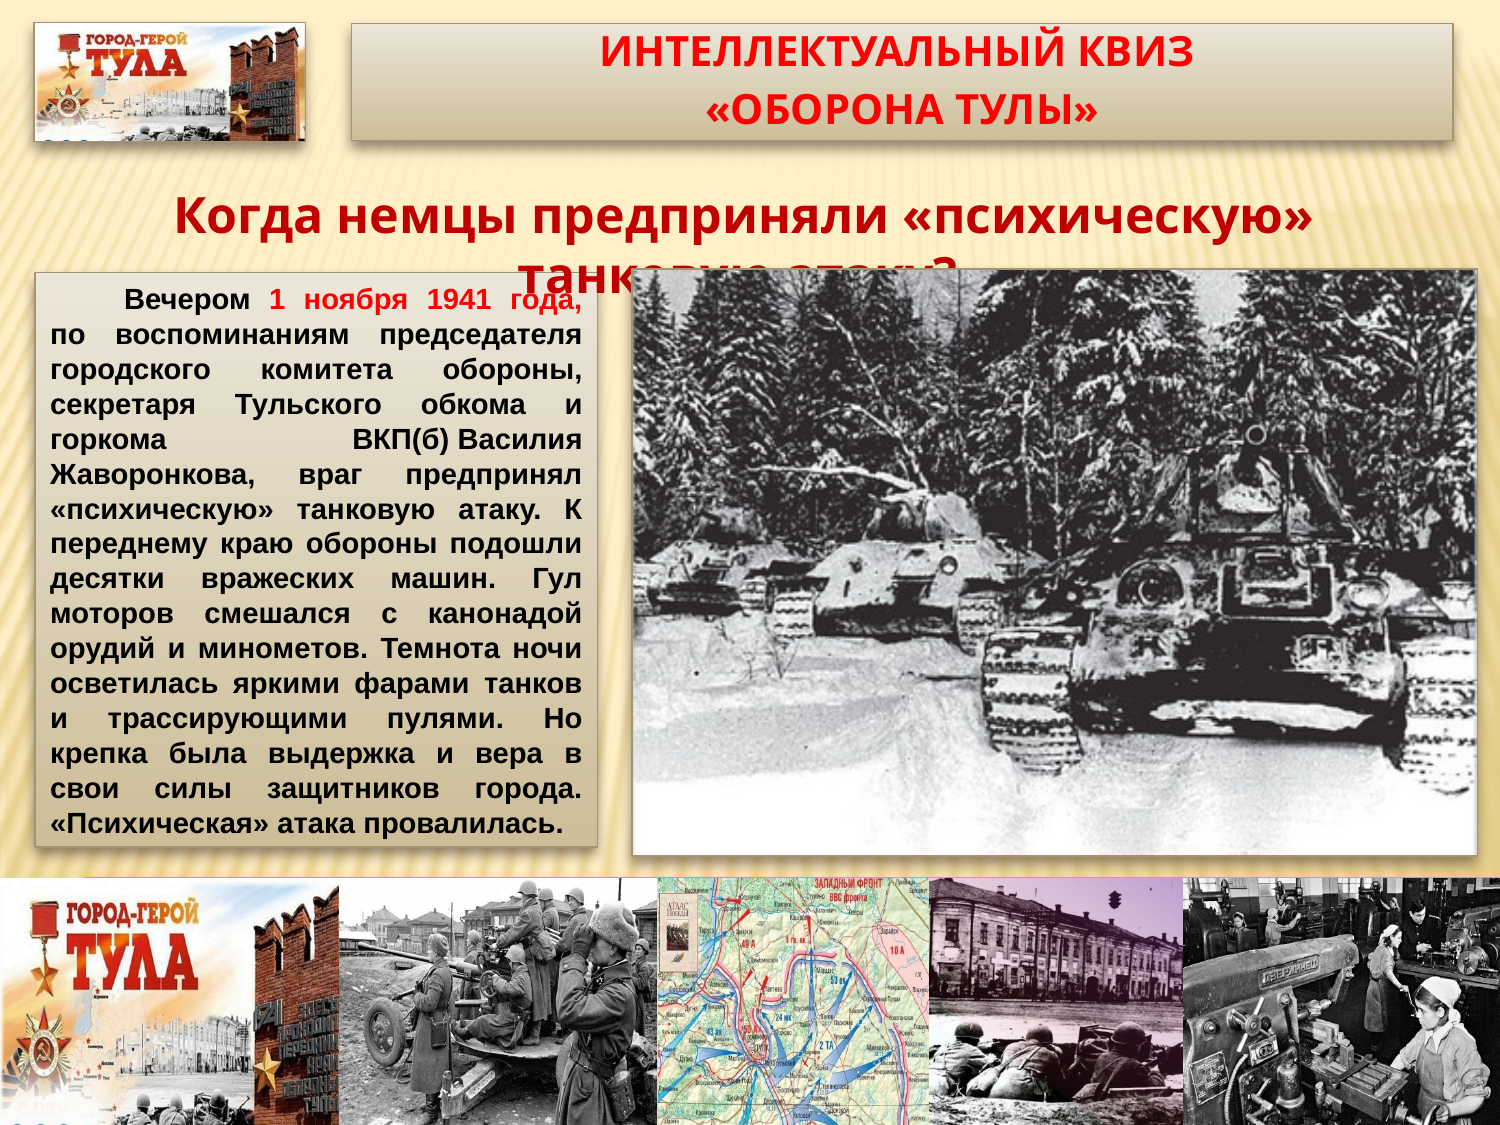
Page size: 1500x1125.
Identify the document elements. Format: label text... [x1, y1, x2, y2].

picture [658, 878, 1500, 1125]
picture [34, 23, 305, 141]
text_box Вечером 1 ноября 1941 года, по воспоминаниям председателя городского комитета обороны, секретаря Тульского обкома и горкома ВКП(б) Василия Жаворонкова, враг предпринял «психическую» танковую атаку. К переднему краю обороны подошли десятки вражеских машин. Гул моторов смешался с канонадой орудий и минометов. Темнота ночи осветилась яркими фарами танков и трассирующими пулями. Но крепка была выдержка и вера в свои силы защитников города. «Психическая» атака провалилась. [34, 272, 598, 848]
text_box ИНТЕЛЛЕКТУАЛЬНЫЙ КВИЗ «ОБОРОНА ТУЛЫ» [351, 23, 1454, 141]
text_box Когда немцы предприняли «психическую» танковую атаку? [35, 175, 1454, 311]
picture [632, 269, 1477, 856]
picture [0, 878, 657, 1125]
